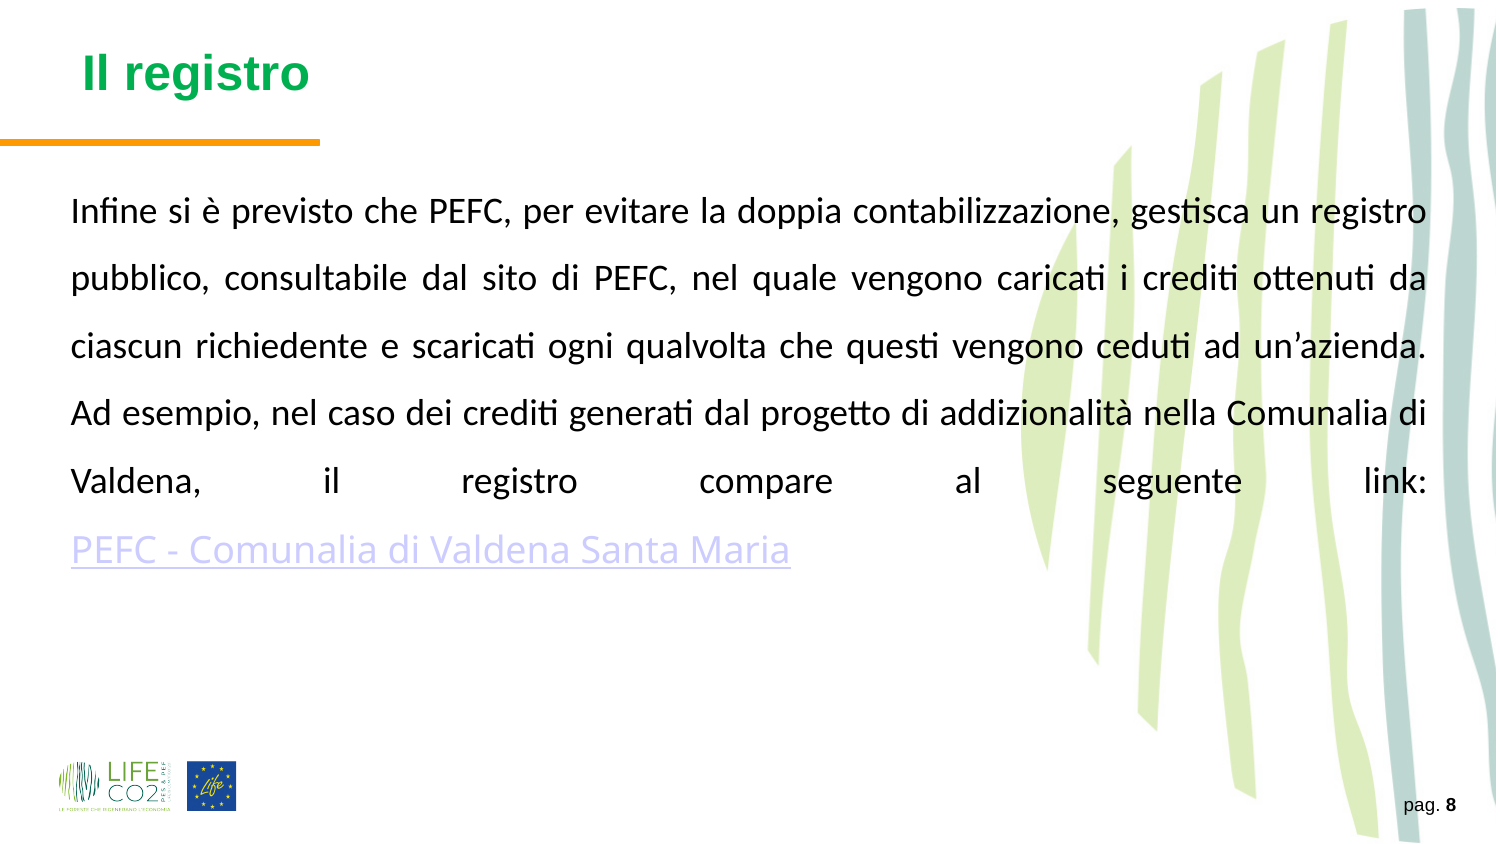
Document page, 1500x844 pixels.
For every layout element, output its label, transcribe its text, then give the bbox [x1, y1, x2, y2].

picture [1021, 8, 1496, 844]
text_box Il registro [67, 19, 1021, 123]
picture [56, 757, 239, 814]
text_box pag. 8 [1496, 785, 1500, 827]
text_box Infine si è previsto che PEFC, per evitare la doppia contabilizzazione, gestisca un registro pubblico, consultabile dal sito di PEFC, nel quale vengono caricati i crediti ottenuti da ciascun richiedente e scaricati ogni qualvolta che questi vengono ceduti ad un’azienda. Ad esempio, nel caso dei crediti generati dal progetto di addizionalità nella Comunalia di Valdena, il registro compare al seguente link: PEFC - Comunalia di Valdena Santa Maria [55, 155, 1021, 650]
text_box [0, 139, 319, 146]
text_box [1496, 162, 1500, 288]
